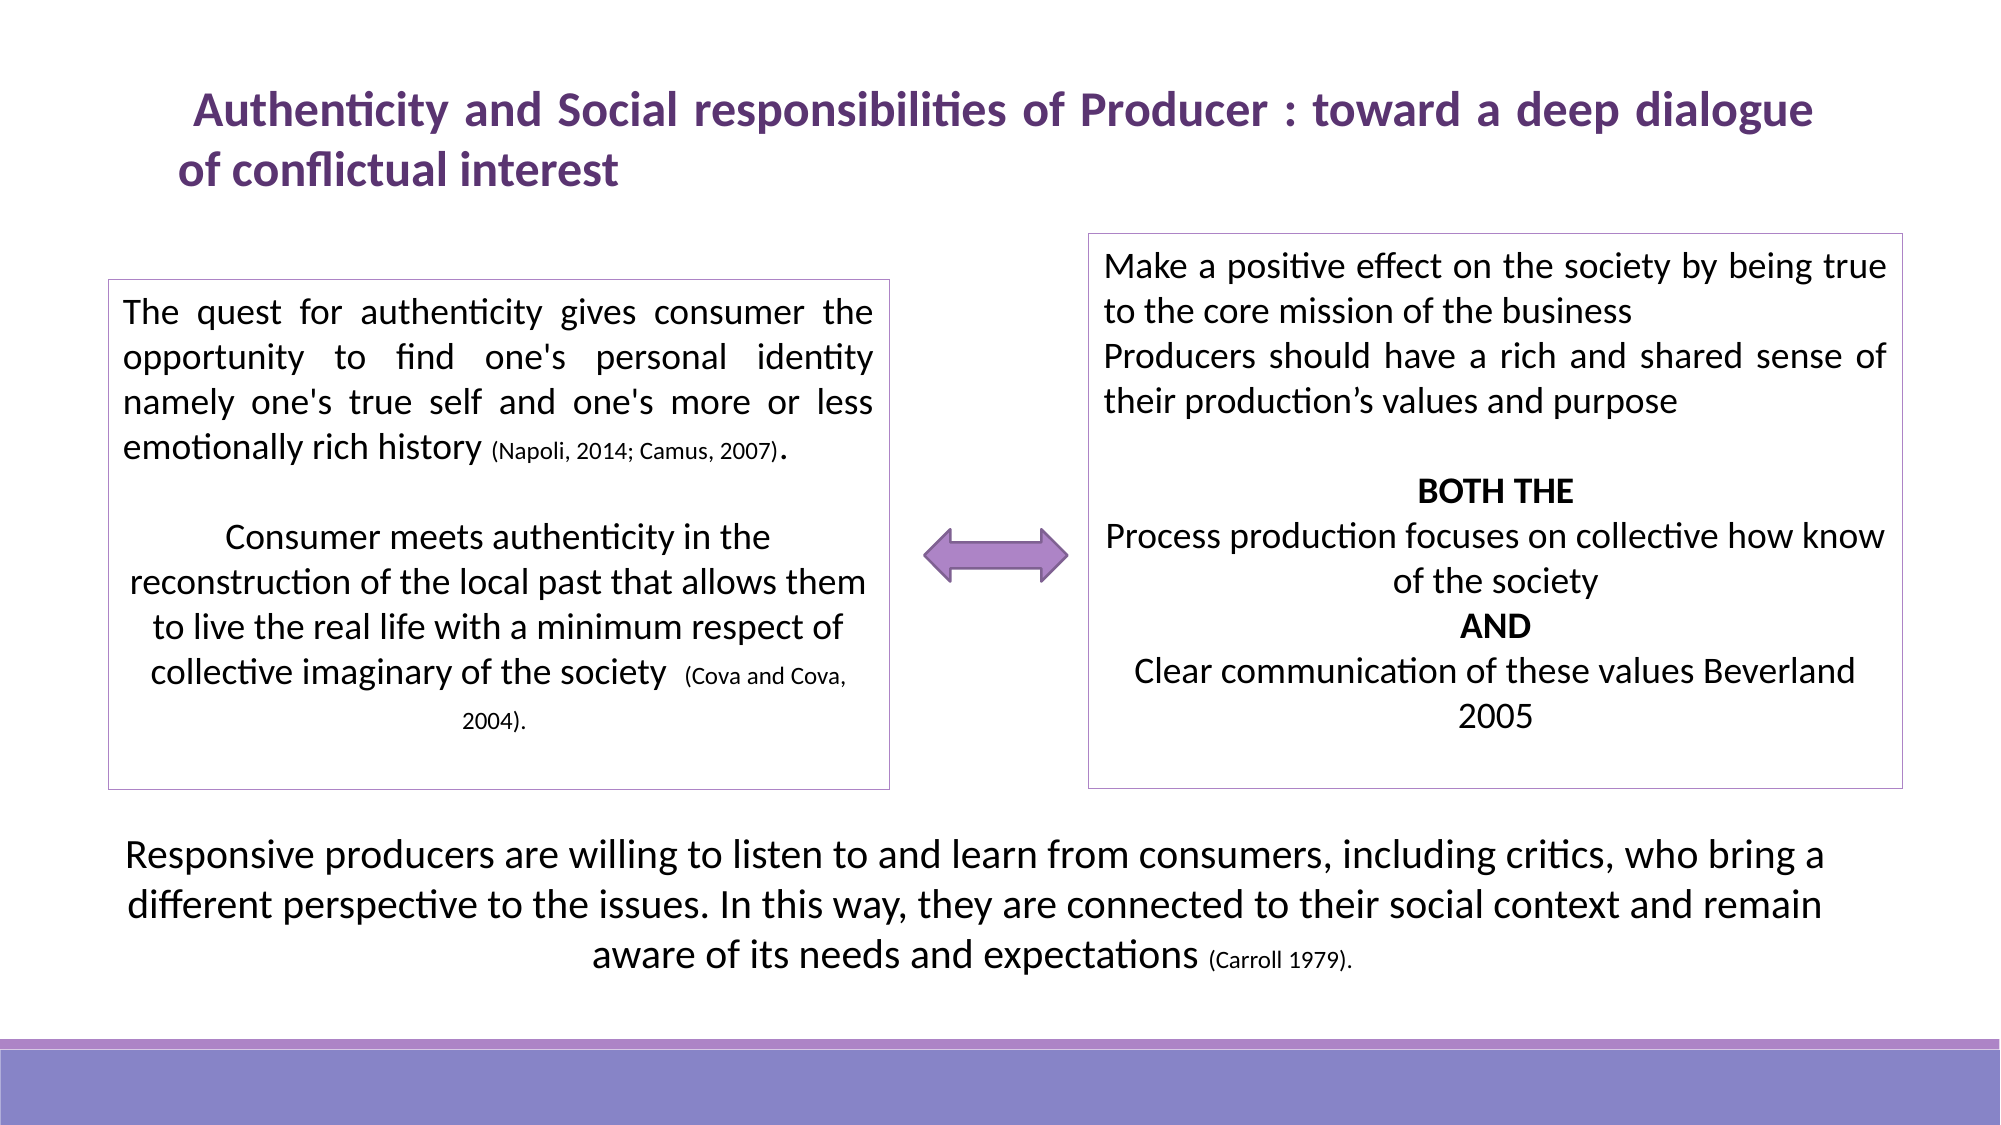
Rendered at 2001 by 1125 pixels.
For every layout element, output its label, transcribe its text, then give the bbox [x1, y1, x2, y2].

text_box [163, 267, 956, 818]
text_box The quest for authenticity gives consumer the opportunity to find one's personal identity namely one's true self and one's more or less emotionally rich history (Napoli, 2014; Camus, 2007). Consumer meets authenticity in the reconstruction of the local past that allows them to live the real life with a minimum respect of collective imaginary of the society (Cova and Cova, 2004). [108, 279, 890, 790]
text_box [923, 528, 1069, 583]
text_box Responsive producers are willing to listen to and learn from consumers, including critics, who bring a different perspective to the issues. In this way, they are connected to their social context and remain aware of its needs and expectations (Carroll 1979). [108, 818, 1843, 984]
text_box Authenticity and Social responsibilities of Producer : toward a deep dialogue of conflictual interest [163, 69, 1829, 204]
text_box Make a positive effect on the society by being true to the core mission of the business Producers should have a rich and shared sense of their production’s values and purpose BOTH THE Process production focuses on collective how know of the society AND Clear communication of these values Beverland 2005 [1088, 233, 1903, 789]
